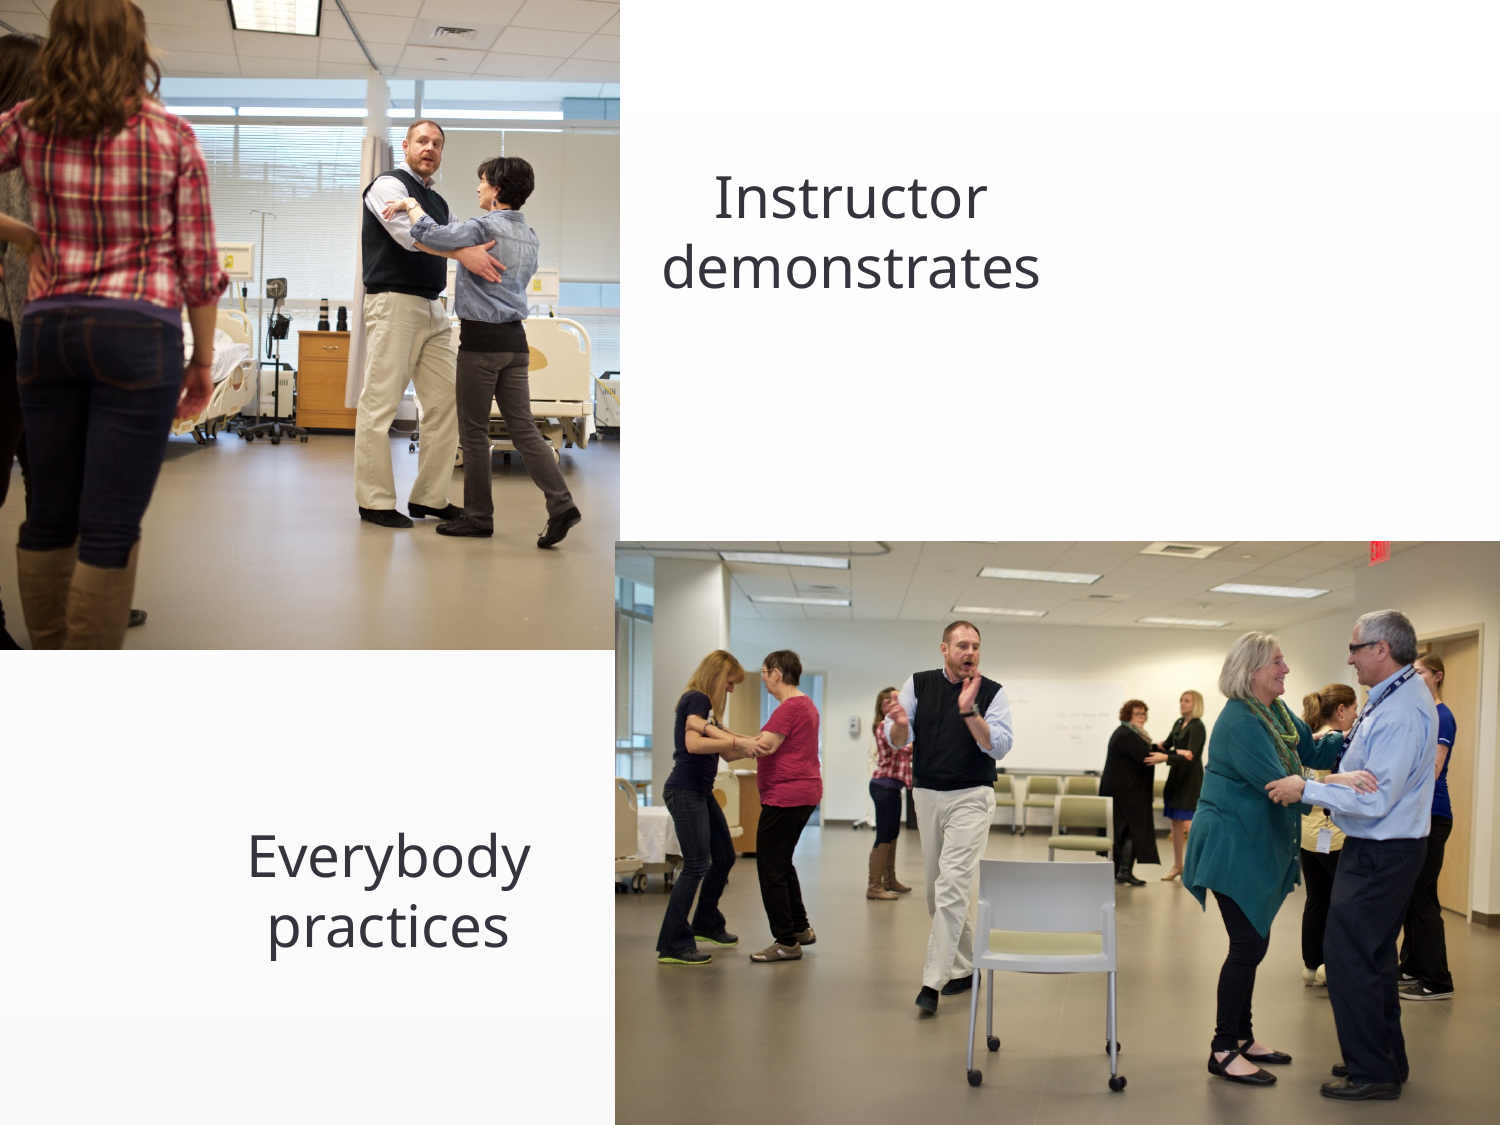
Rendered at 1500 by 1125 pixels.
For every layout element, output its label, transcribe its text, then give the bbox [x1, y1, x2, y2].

text_box Everybody practices [177, 811, 600, 967]
picture [0, 0, 1500, 1125]
text_box Instructor demonstrates [620, 152, 1088, 378]
